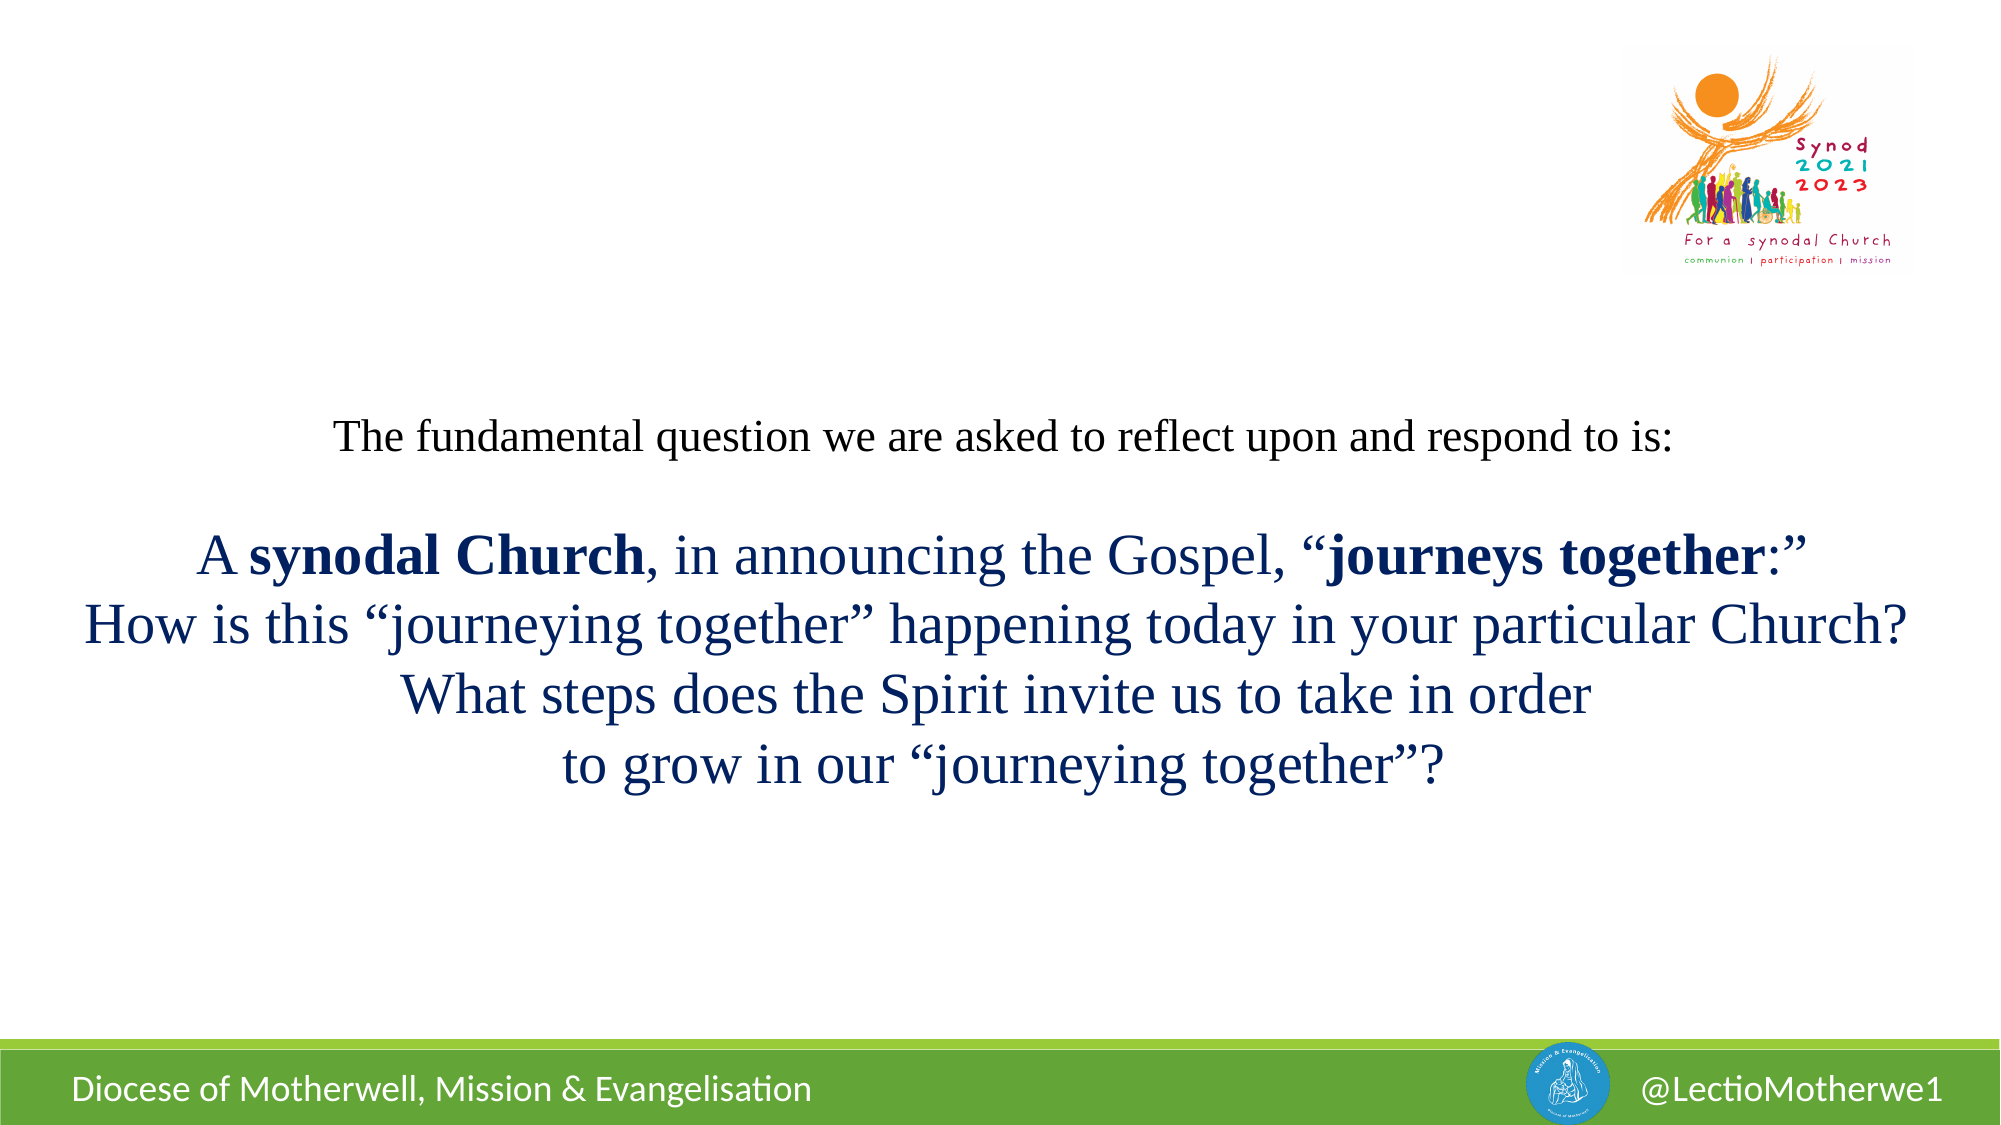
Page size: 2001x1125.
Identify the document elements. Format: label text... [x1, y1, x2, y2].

text_box Diocese of Motherwell, Mission & Evangelisation [56, 1056, 829, 1117]
picture [1526, 1041, 1610, 1125]
text_box The fundamental question we are asked to reflect upon and respond to is: A synodal Church, in announcing the Gospel, “journeys together:” How is this “journeying together” happening today in your particular Church? What steps does the Spirit invite us to take in order to grow in our “journeying together”? [68, 398, 1940, 803]
text_box @LectioMotherwe1 [1624, 1056, 1959, 1117]
picture [1621, 45, 1915, 274]
